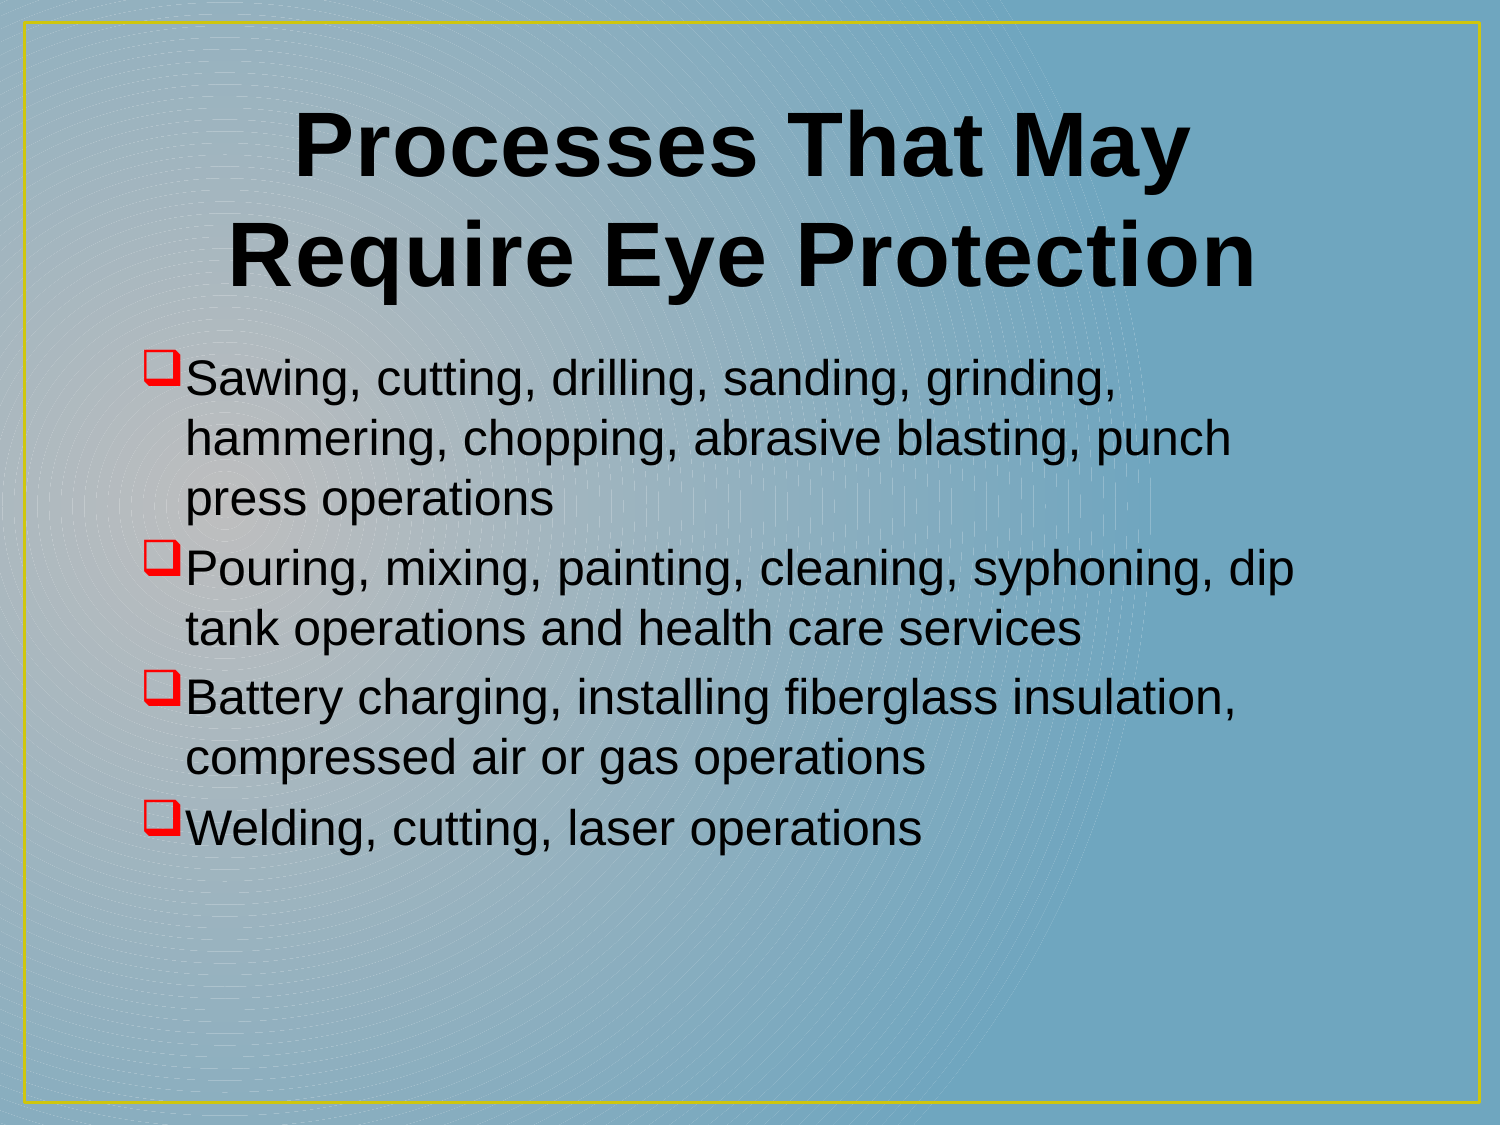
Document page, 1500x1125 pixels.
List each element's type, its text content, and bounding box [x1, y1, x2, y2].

list Sawing, cutting, drilling, sanding, grinding, hammering, chopping, abrasive blasting, punch press operations Pouring, mixing, painting, cleaning, syphoning, dip tank operations and health care services Battery charging, installing fiberglass insulation, compressed air or gas operations Welding, cutting, laser operations [125, 337, 1363, 975]
title Processes That May Require Eye Protection [187, 75, 1300, 313]
